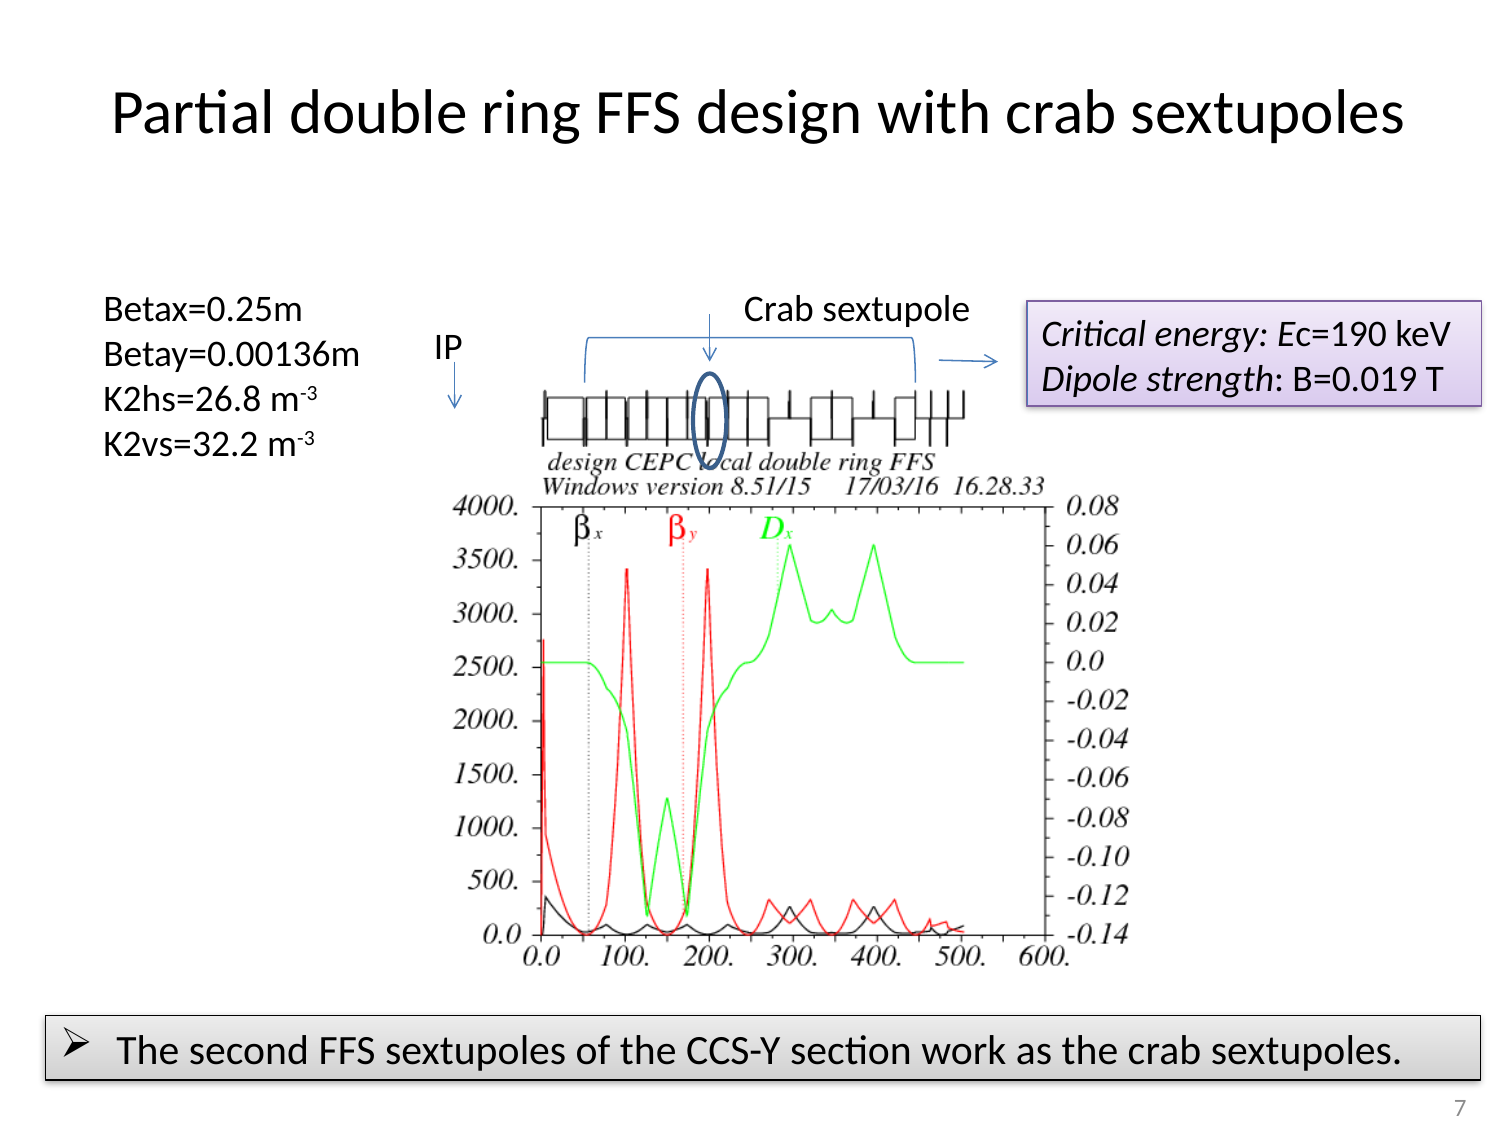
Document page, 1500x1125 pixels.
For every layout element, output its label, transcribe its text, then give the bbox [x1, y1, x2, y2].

picture [444, 382, 1145, 975]
text_box IP [419, 314, 561, 375]
slide_number 7 [1131, 1076, 1482, 1125]
text_box Betax=0.25m Betay=0.00136m K2hs=26.8 m-3 K2vs=32.2 m-3 [88, 277, 443, 472]
text_box The second FFS sextupoles of the CCS-Y section work as the crab sextupoles. [45, 1015, 1481, 1081]
text_box [583, 336, 687, 381]
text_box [692, 276, 1482, 469]
title Partial double ring FFS design with crab sextupoles [76, 30, 1427, 185]
